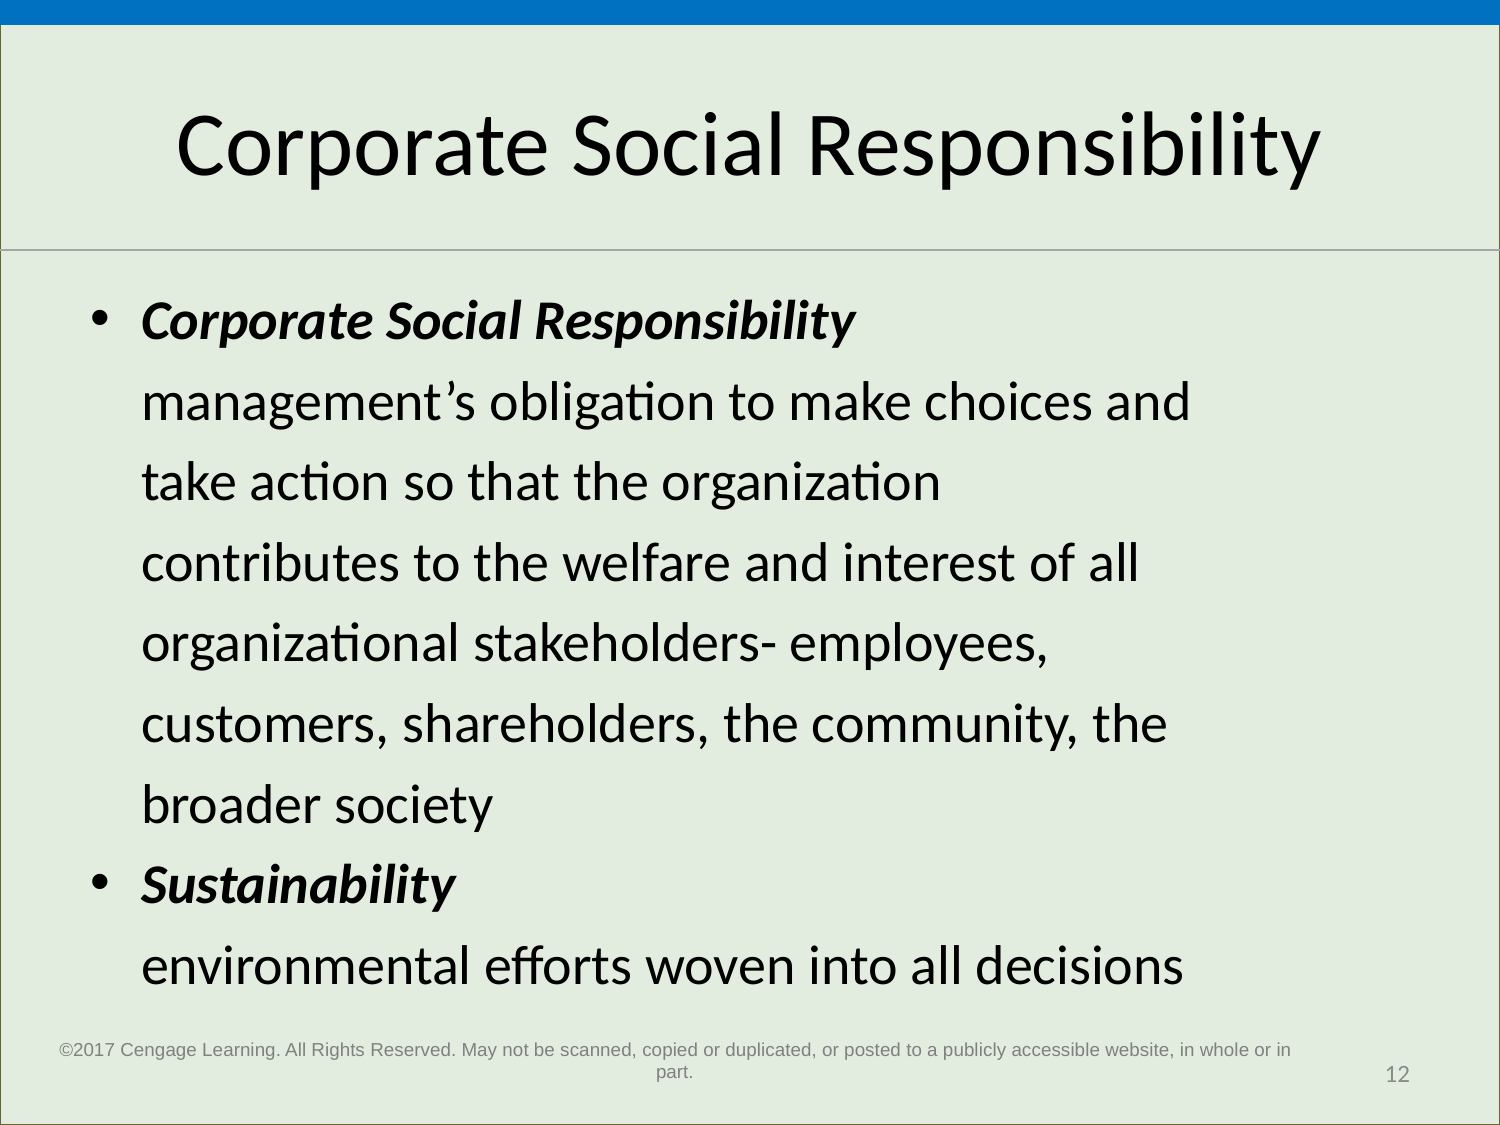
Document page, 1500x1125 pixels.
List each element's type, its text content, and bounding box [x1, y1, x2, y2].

title Corporate Social Responsibility [75, 45, 1425, 233]
footer ©2017 Cengage Learning. All Rights Reserved. May not be scanned, copied or duplicated, or posted to a publicly accessible website, in whole or in part. [24, 1042, 1074, 1100]
slide_number 12 [1074, 1042, 1425, 1103]
list Corporate Social Responsibility management’s obligation to make choices and take action so that the organization contributes to the welfare and interest of all organizational stakeholders- employees, customers, shareholders, the community, the broader society Sustainability environmental efforts woven into all decisions [75, 262, 1425, 1005]
